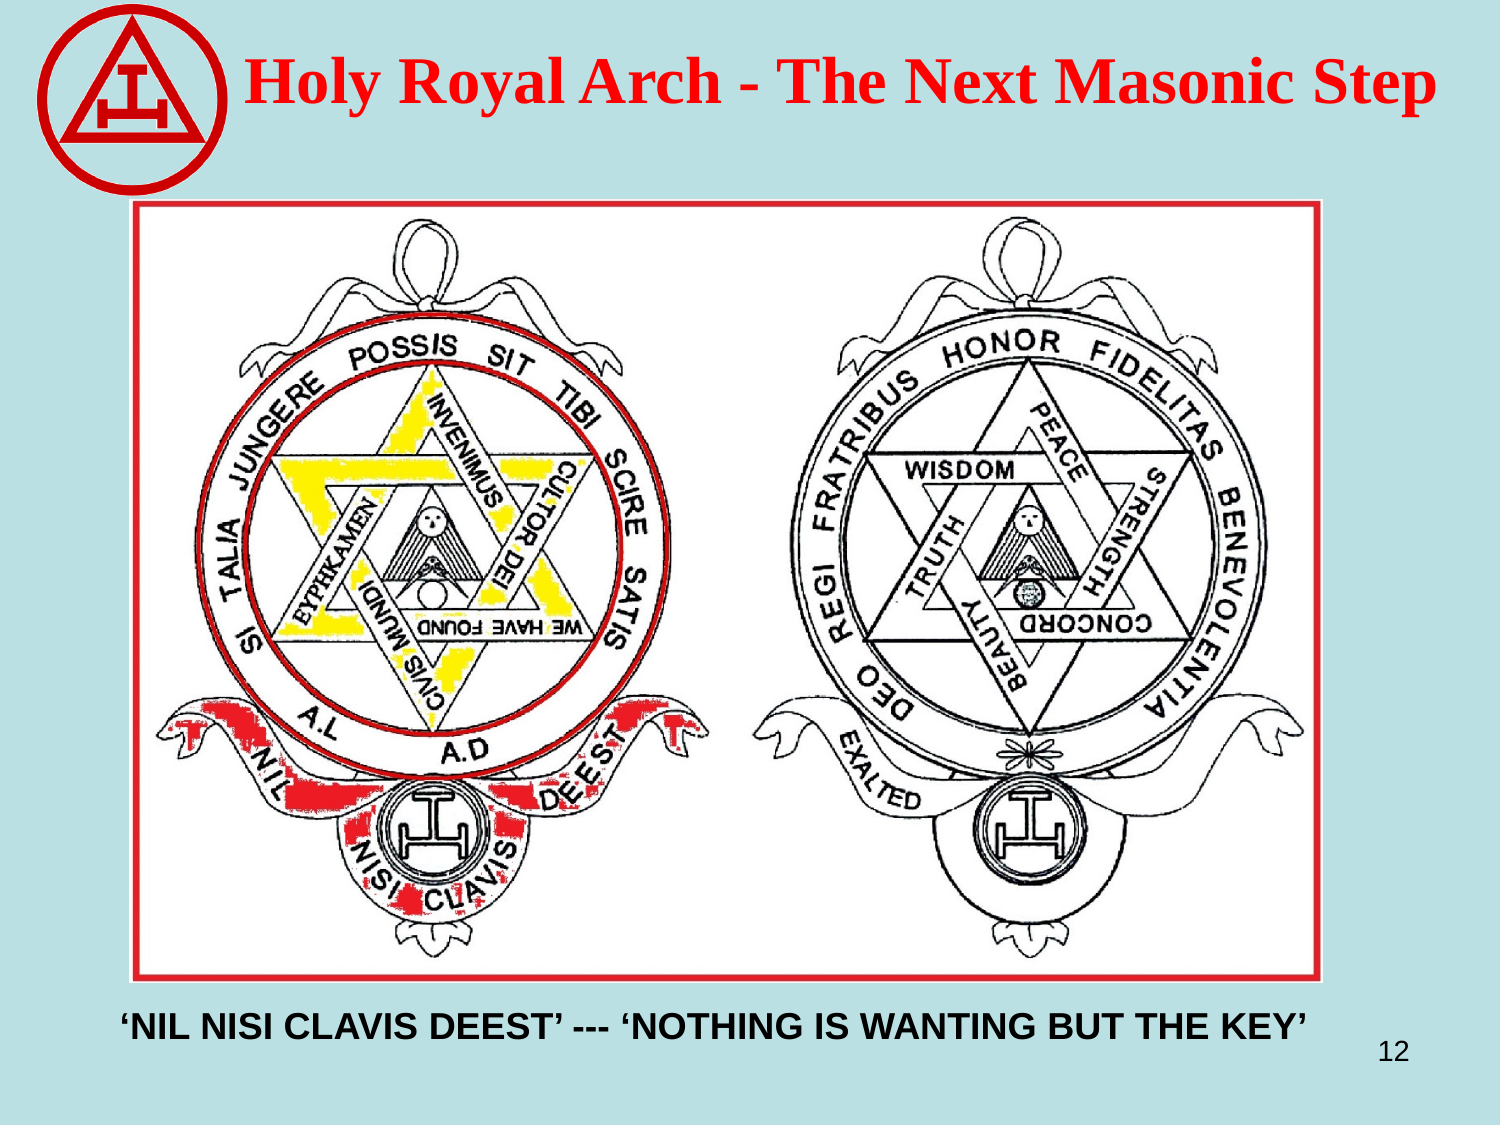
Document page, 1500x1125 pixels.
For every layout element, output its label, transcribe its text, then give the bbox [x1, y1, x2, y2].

text_box ‘NIL NISI CLAVIS DEEST’ --- ‘NOTHING IS WANTING BUT THE KEY’ [104, 994, 1403, 1054]
text_box Holy Royal Arch - The Next Masonic Step [237, 29, 1455, 124]
slide_number 12 [1074, 1024, 1426, 1103]
picture [31, 0, 1323, 983]
